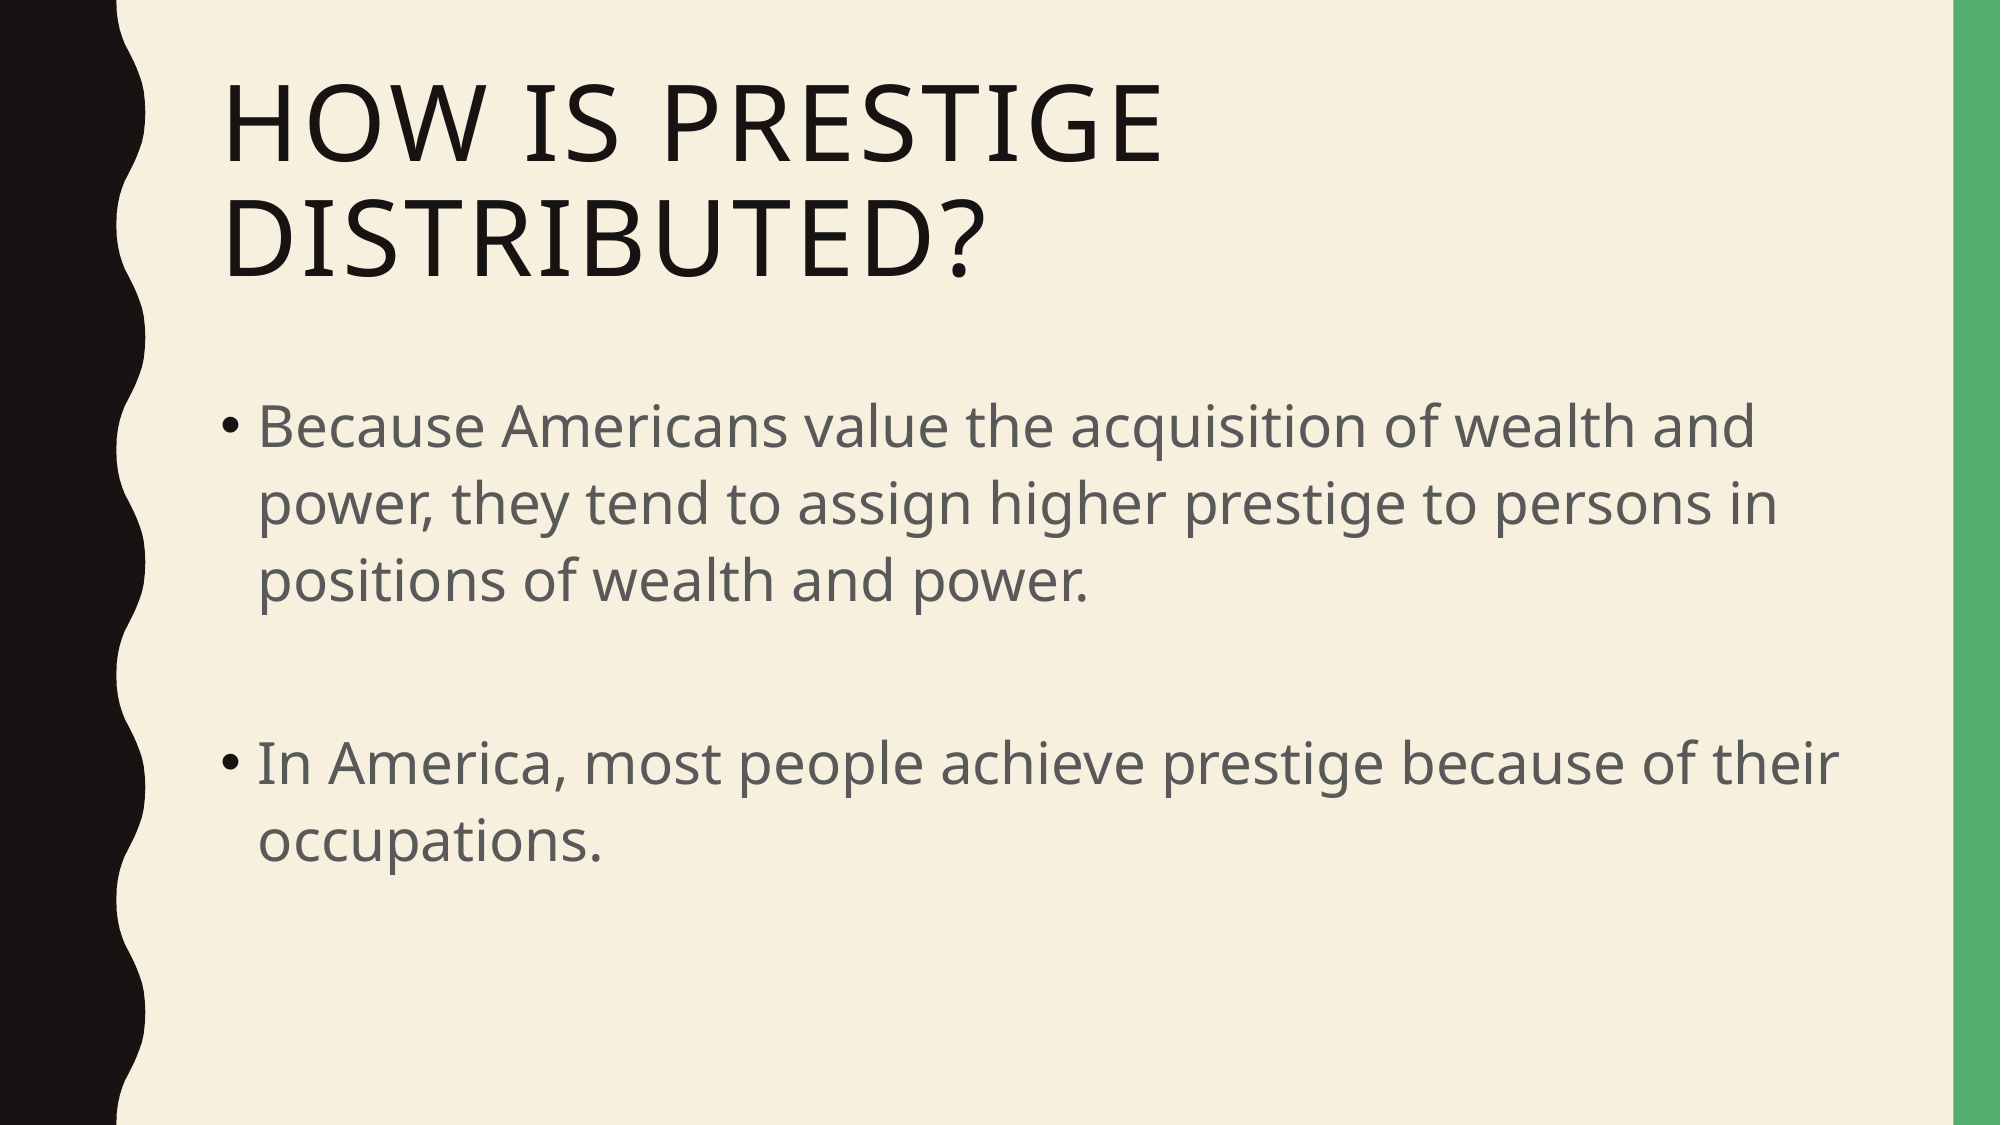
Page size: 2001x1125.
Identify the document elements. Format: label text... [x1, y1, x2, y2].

title How is Prestige Distributed? [205, 62, 1875, 308]
list Because Americans value the acquisition of wealth and power, they tend to assign higher prestige to persons in positions of wealth and power. In America, most people achieve prestige because of their occupations. [205, 375, 1875, 965]
